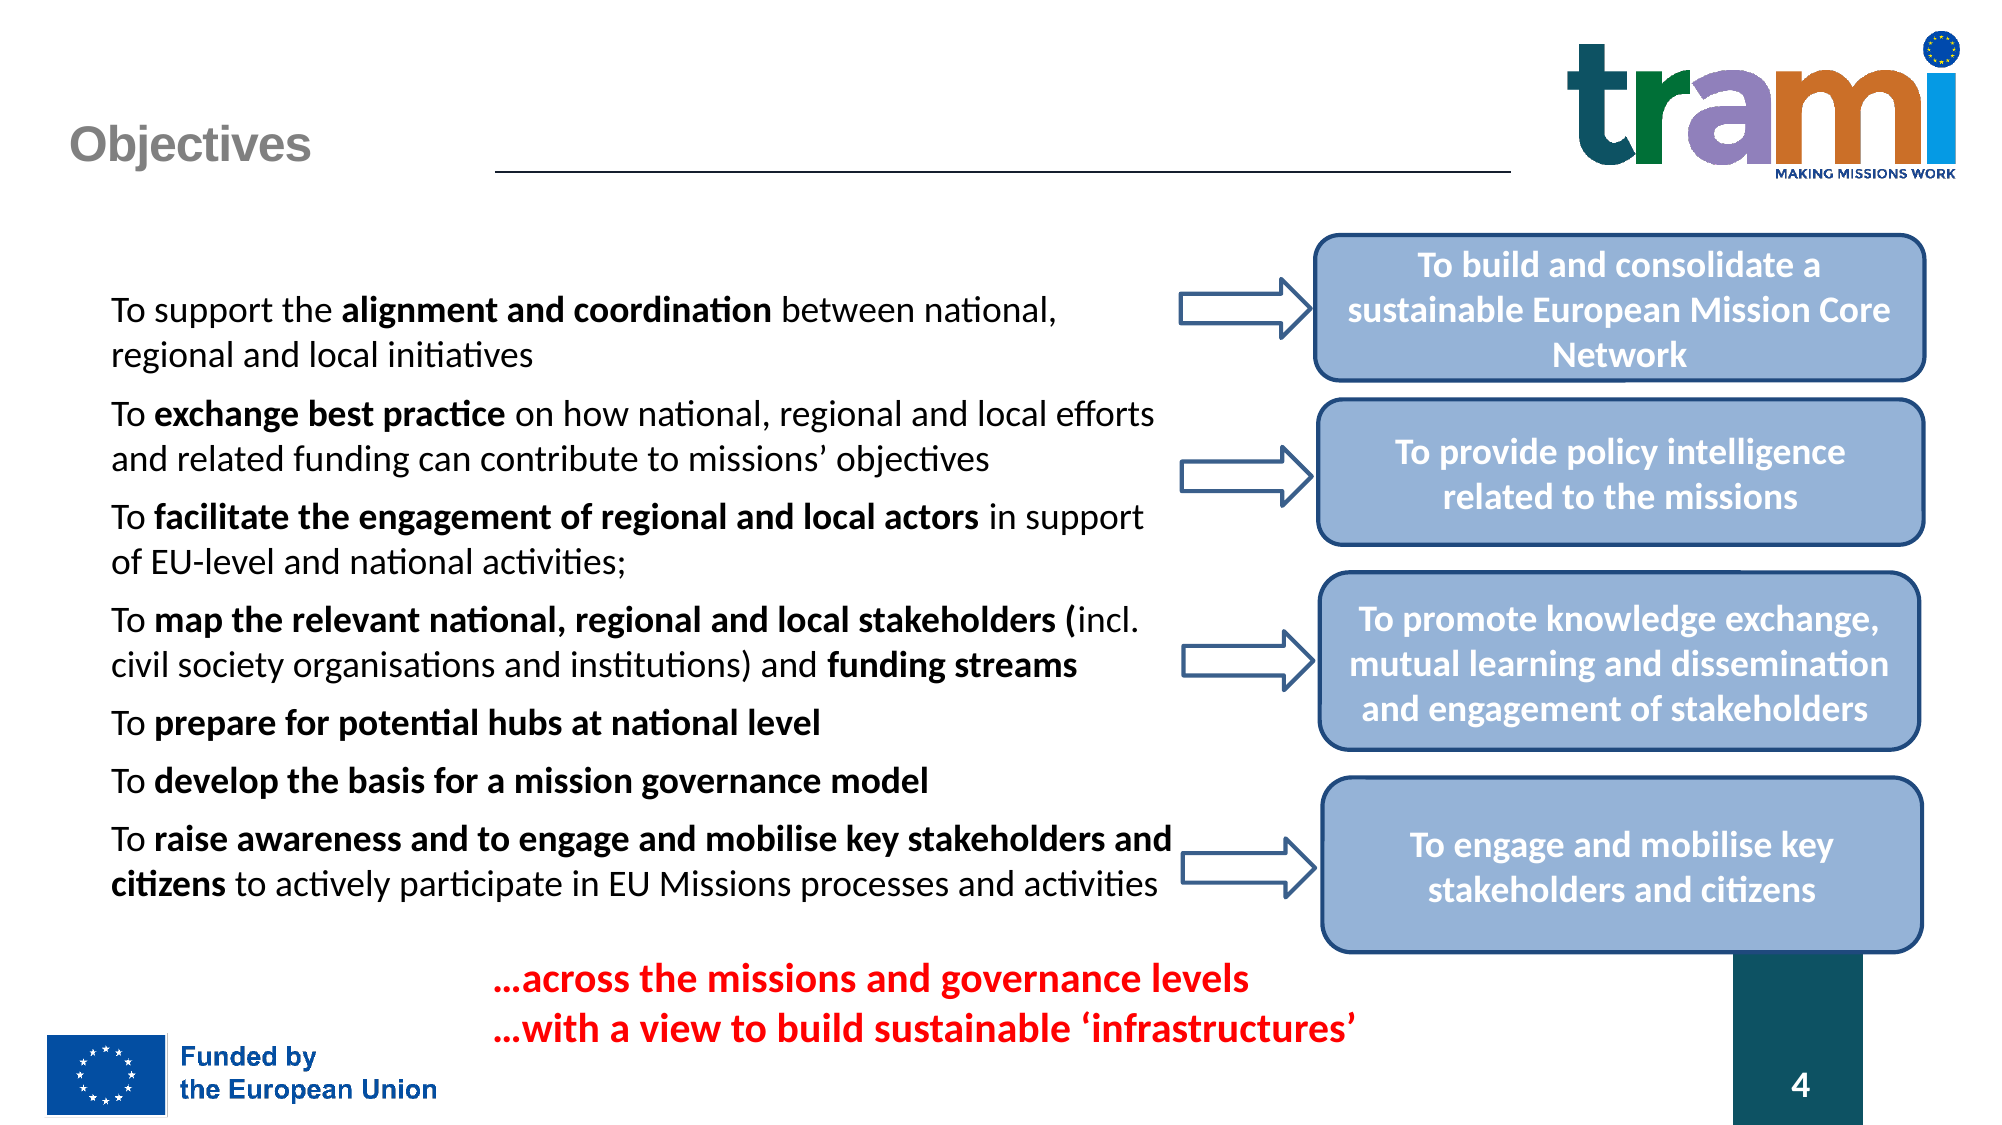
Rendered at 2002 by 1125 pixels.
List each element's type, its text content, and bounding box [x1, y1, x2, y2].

text_box [1731, 955, 1865, 1125]
text_box [1288, 282, 1313, 335]
text_box To promote knowledge exchange, mutual learning and dissemination and engagement of stakeholders [1317, 570, 1922, 752]
text_box [1288, 632, 1316, 690]
text_box …across the missions and governance levels …with a view to build sustainable ‘infrastructures’ [477, 943, 1373, 1059]
text_box To engage and mobilise key stakeholders and citizens [1320, 775, 1925, 955]
text_box [1288, 837, 1318, 898]
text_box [0, 202, 1285, 988]
picture [1555, 18, 1972, 190]
text_box To provide policy intelligence related to the missions [1316, 397, 1926, 547]
text_box To build and consolidate a sustainable European Mission Core Network [1313, 232, 1927, 383]
text_box 4 [1676, 1052, 1826, 1112]
text_box [1288, 449, 1314, 504]
picture [32, 1030, 458, 1120]
text_box Objectives [54, 104, 989, 200]
